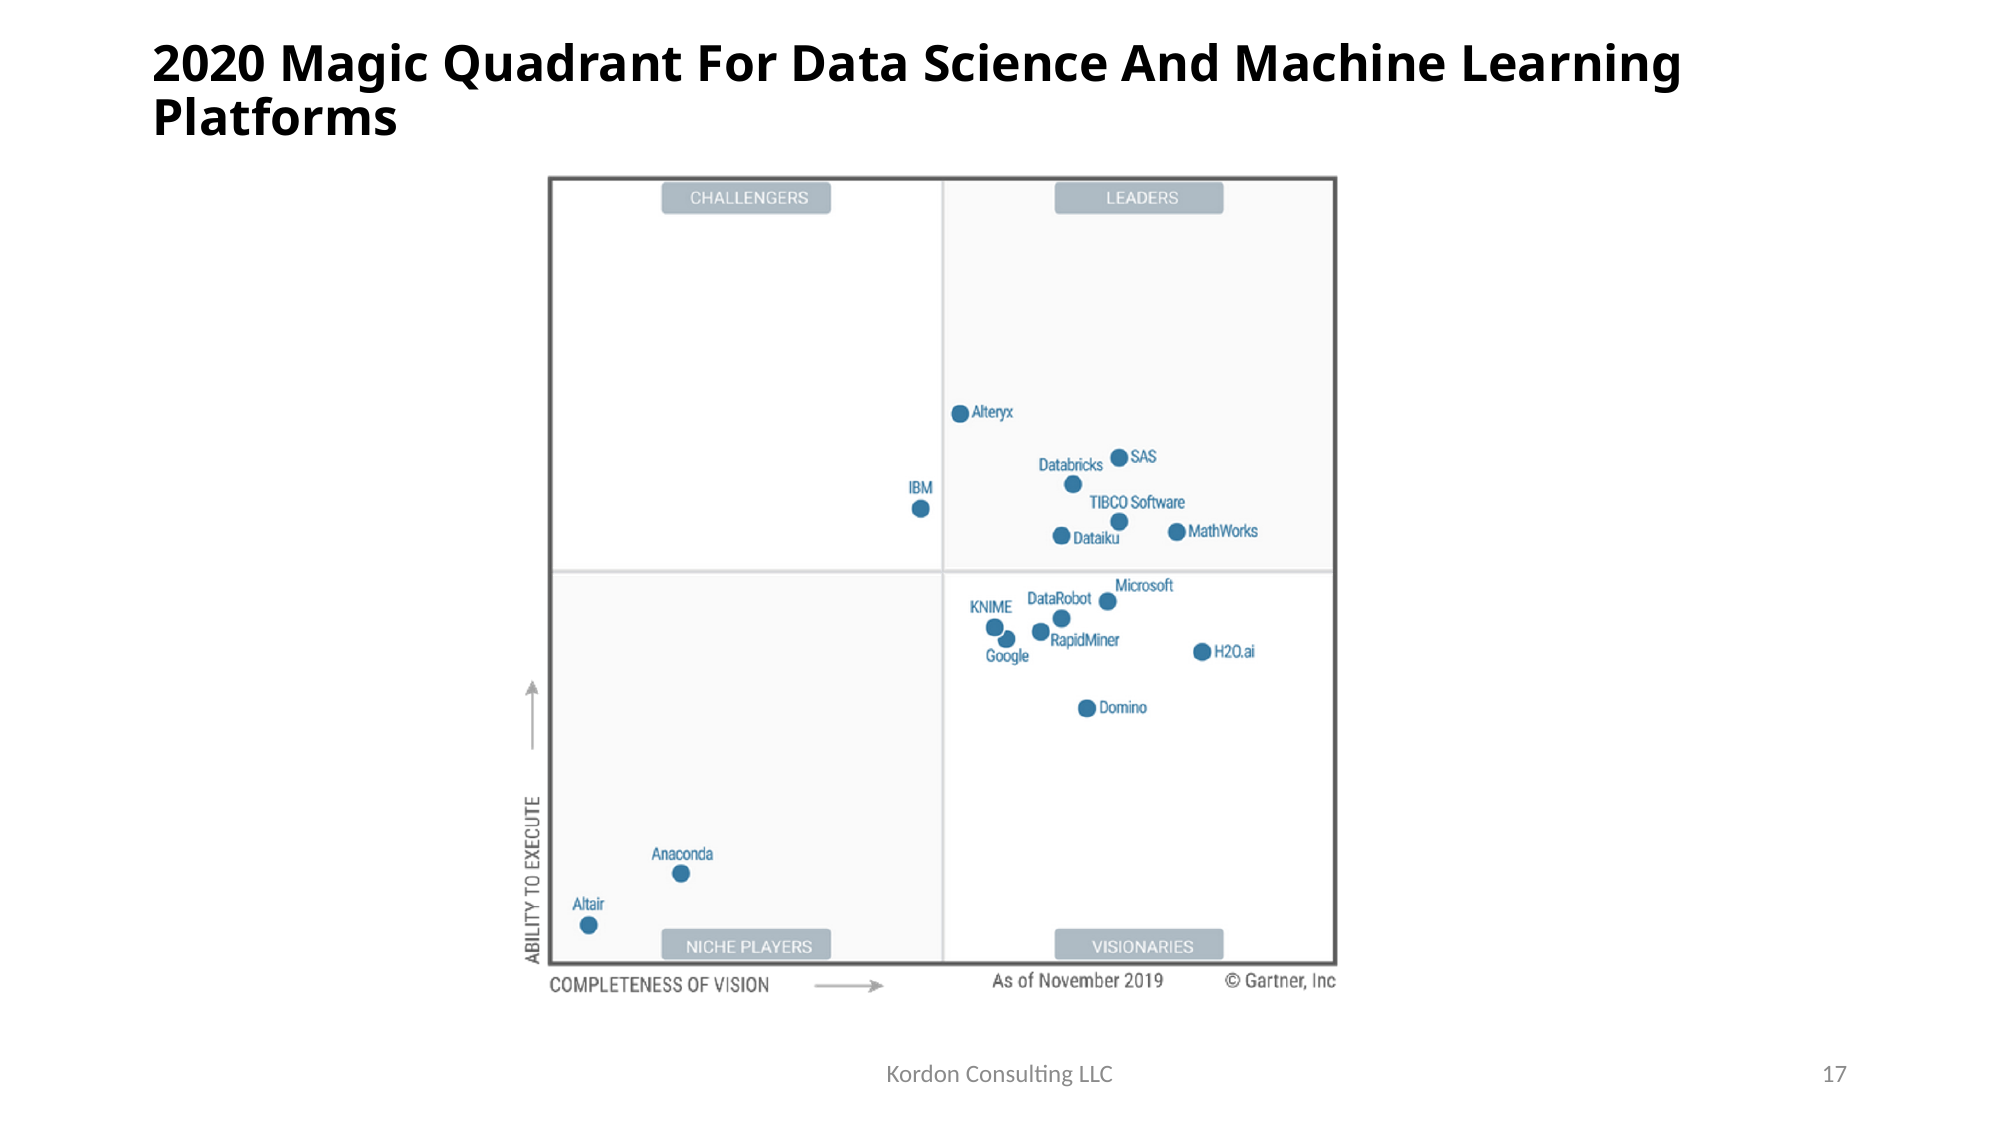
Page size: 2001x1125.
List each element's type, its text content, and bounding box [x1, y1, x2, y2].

title 2020 Magic Quadrant For Data Science And Machine Learning Platforms [137, 59, 1863, 126]
slide_number 17 [1412, 1042, 1863, 1103]
picture [520, 175, 1338, 993]
footer Kordon Consulting LLC [662, 1042, 1338, 1103]
